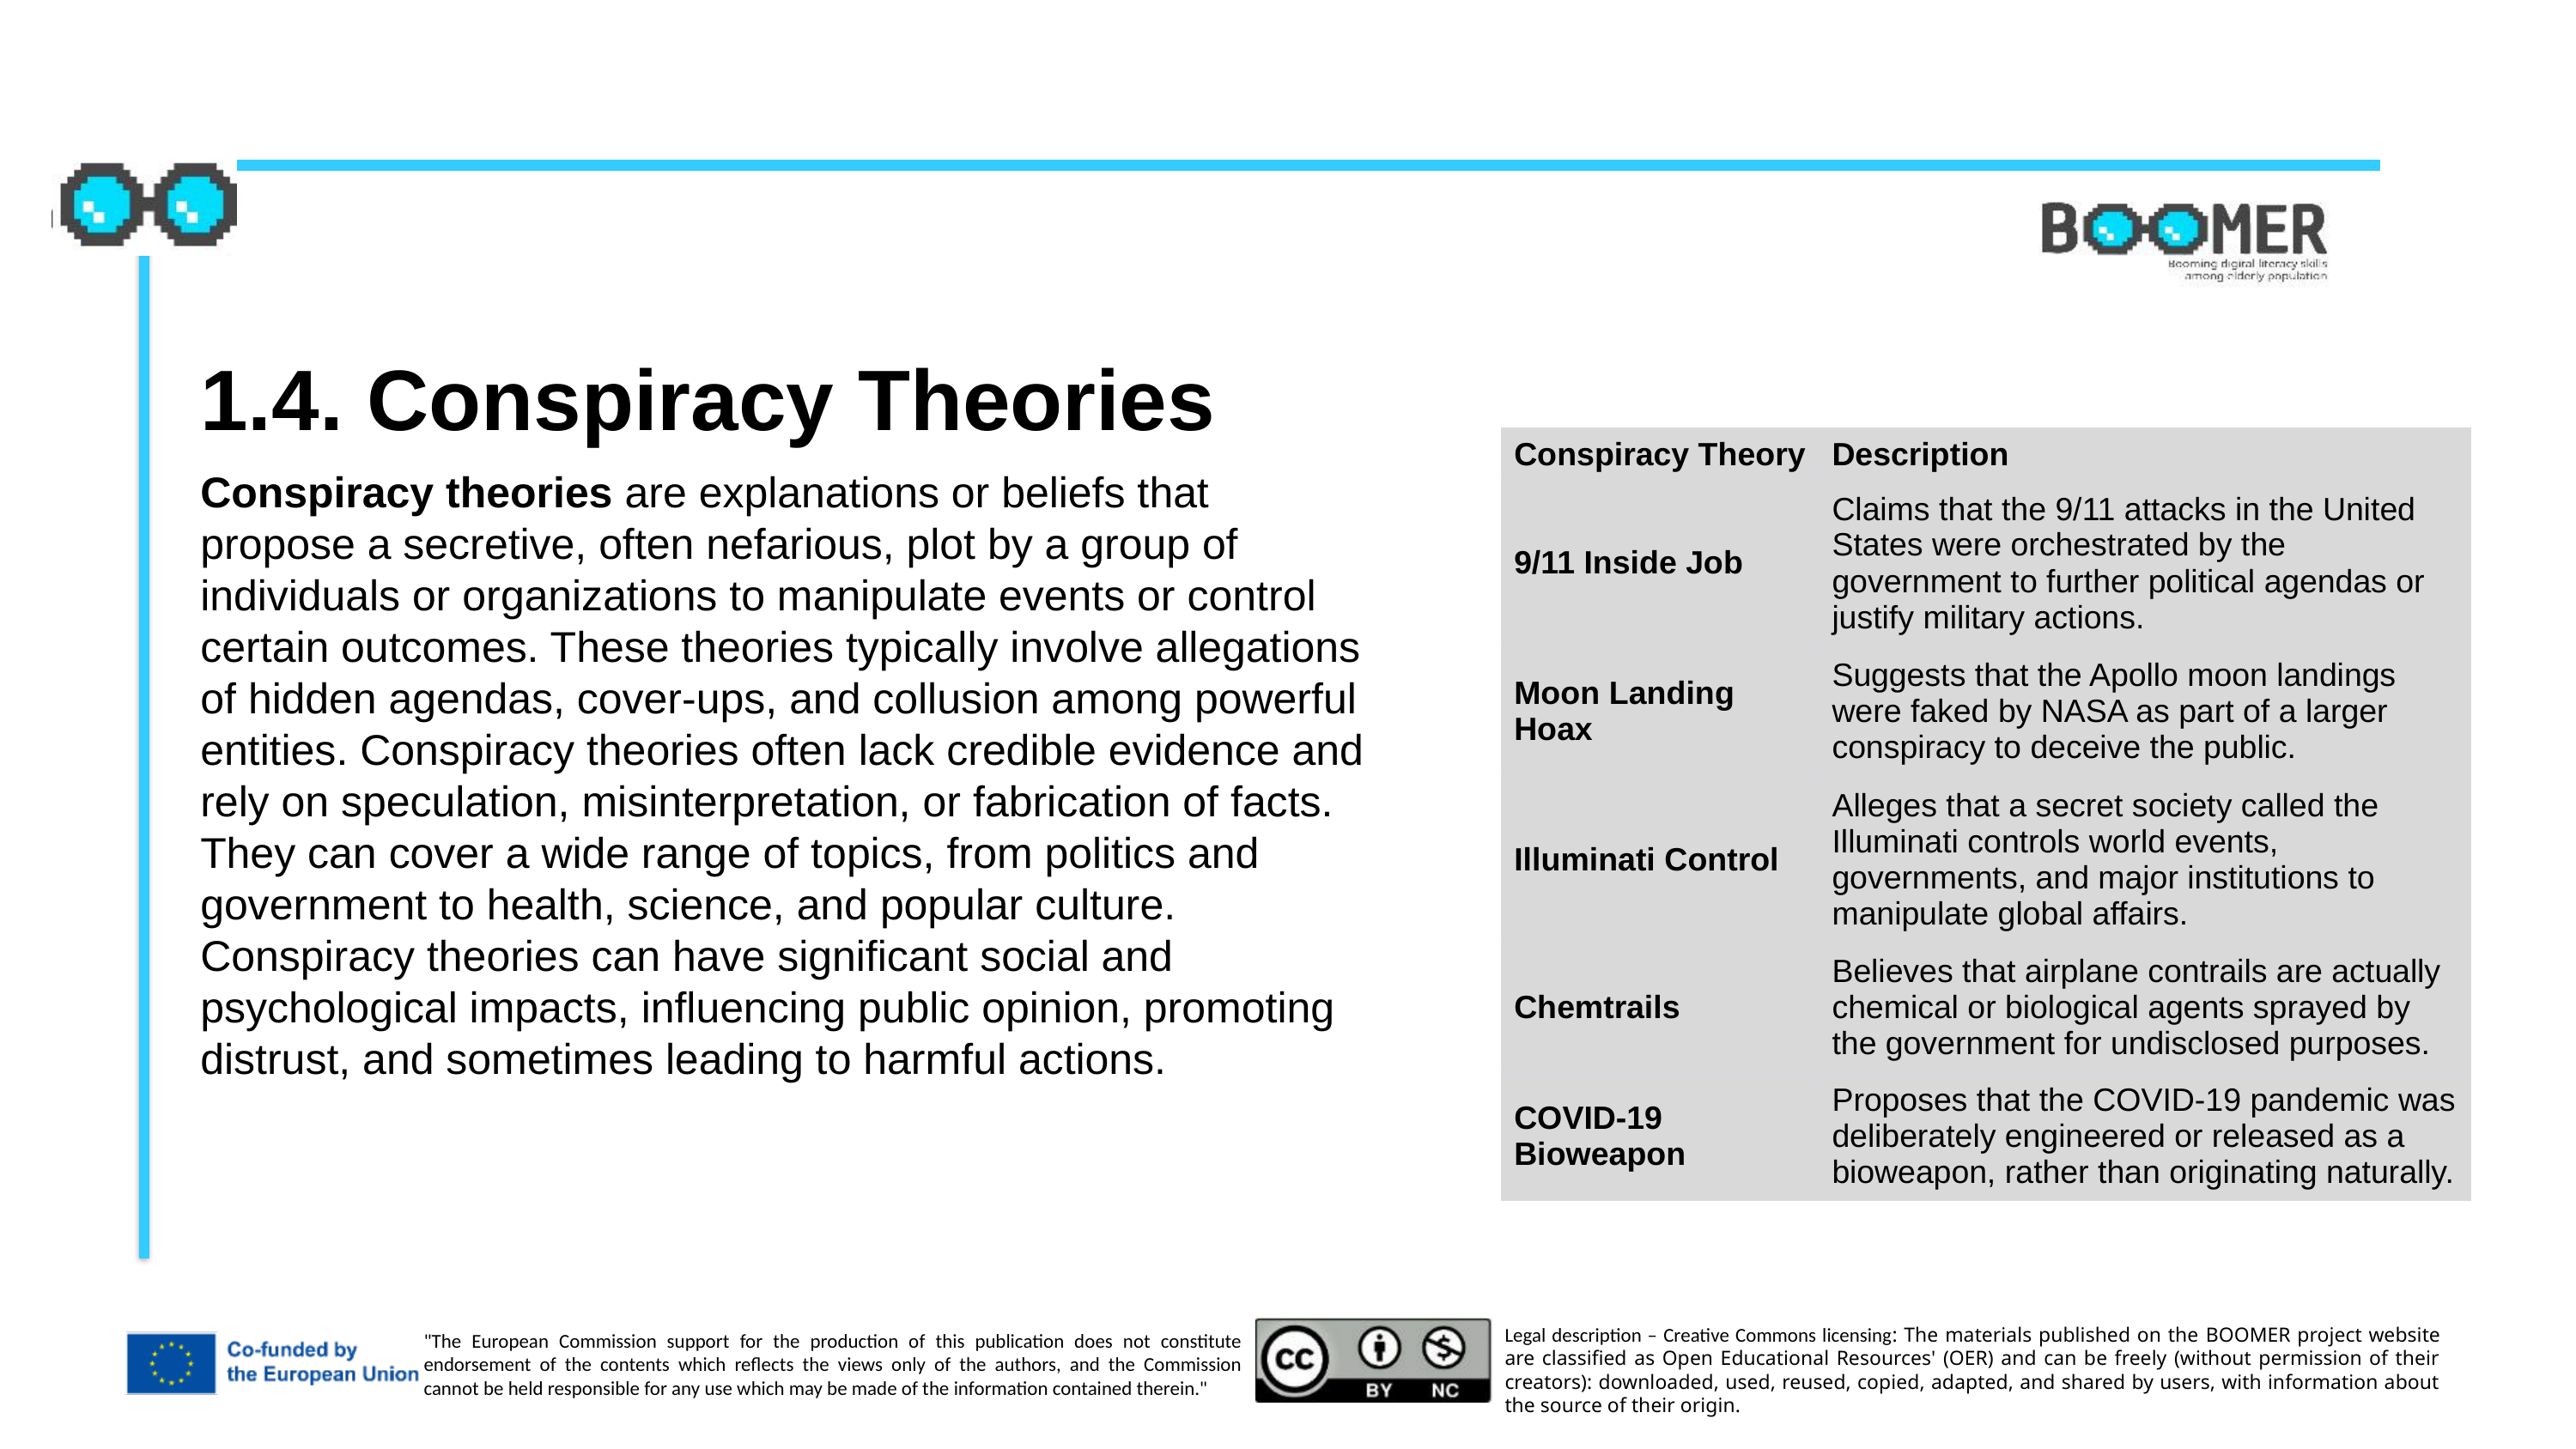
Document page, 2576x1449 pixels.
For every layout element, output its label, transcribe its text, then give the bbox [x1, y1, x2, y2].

table_cell Moon Landing Hoax [1502, 647, 1819, 775]
table_cell Illuminati Control [1502, 776, 1819, 943]
table_cell COVID-19 Bioweapon [1502, 1073, 1819, 1200]
table_cell Chemtrails [1502, 943, 1819, 1071]
picture [2038, 191, 2334, 288]
text_box 1.4. Conspiracy Theories [187, 337, 1563, 454]
table_cell 9/11 Inside Job [1502, 480, 1819, 646]
table_cell Proposes that the COVID-19 pandemic was deliberately engineered or released as a bioweapon, rather than originating naturally. [1820, 1073, 2470, 1200]
picture [52, 142, 237, 256]
table_cell Alleges that a secret society called the Illuminati controls world events, governments, and major institutions to manipulate global affairs. [1820, 776, 2470, 943]
text_box Conspiracy theories are explanations or beliefs that propose a secretive, often nefarious, plot by a group of individuals or organizations to manipulate events or control certain outcomes. These theories typically involve allegations of hidden agendas, cover-ups, and collusion among powerful entities. Conspiracy theories often lack credible evidence and rely on speculation, misinterpretation, or fabrication of facts. They can cover a wide range of topics, from politics and government to health, science, and popular culture. Conspiracy theories can have significant social and psychological impacts, influencing public opinion, promoting distrust, and sometimes leading to harmful actions. [187, 458, 1380, 1089]
picture [124, 1331, 441, 1397]
table_cell Claims that the 9/11 attacks in the United States were orchestrated by the government to further political agendas or justify military actions. [1820, 480, 2470, 646]
table_cell Suggests that the Apollo moon landings were faked by NASA as part of a larger conspiracy to deceive the public. [1820, 647, 2470, 775]
table_header Conspiracy Theory [1502, 428, 1819, 479]
table_cell Believes that airplane contrails are actually chemical or biological agents sprayed by the government for undisclosed purposes. [1820, 943, 2470, 1071]
picture [1255, 1318, 1492, 1403]
table_header Description [1820, 428, 2470, 479]
